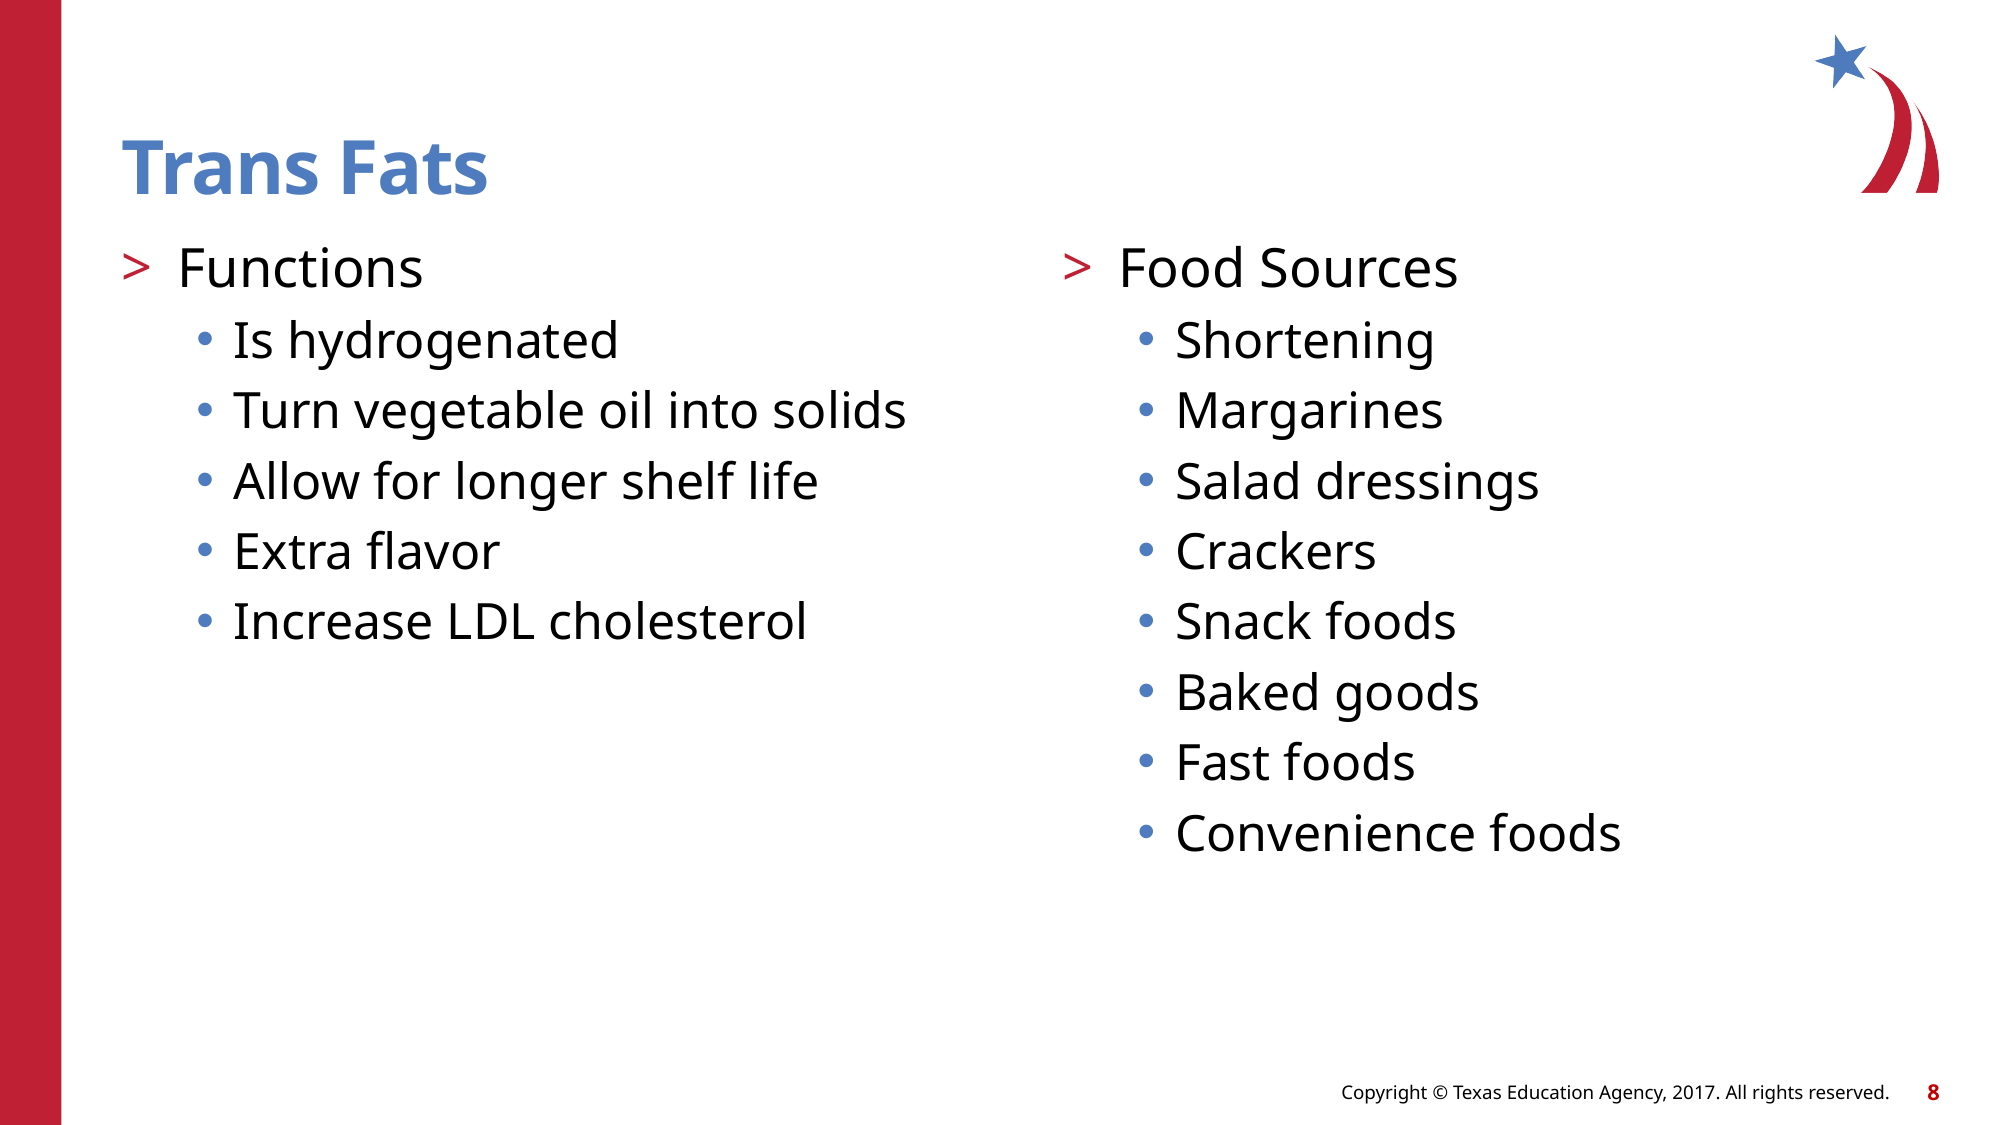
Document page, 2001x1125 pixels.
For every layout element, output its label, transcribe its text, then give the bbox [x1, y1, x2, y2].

list Food Sources Shortening Margarines Salad dressings Crackers Snack foods Baked goods Fast foods Convenience foods [1062, 233, 1937, 1010]
picture [1814, 34, 1939, 193]
title Trans Fats [121, 66, 1772, 211]
list Functions Is hydrogenated Turn vegetable oil into solids Allow for longer shelf life Extra flavor Increase LDL cholesterol [121, 233, 996, 1010]
